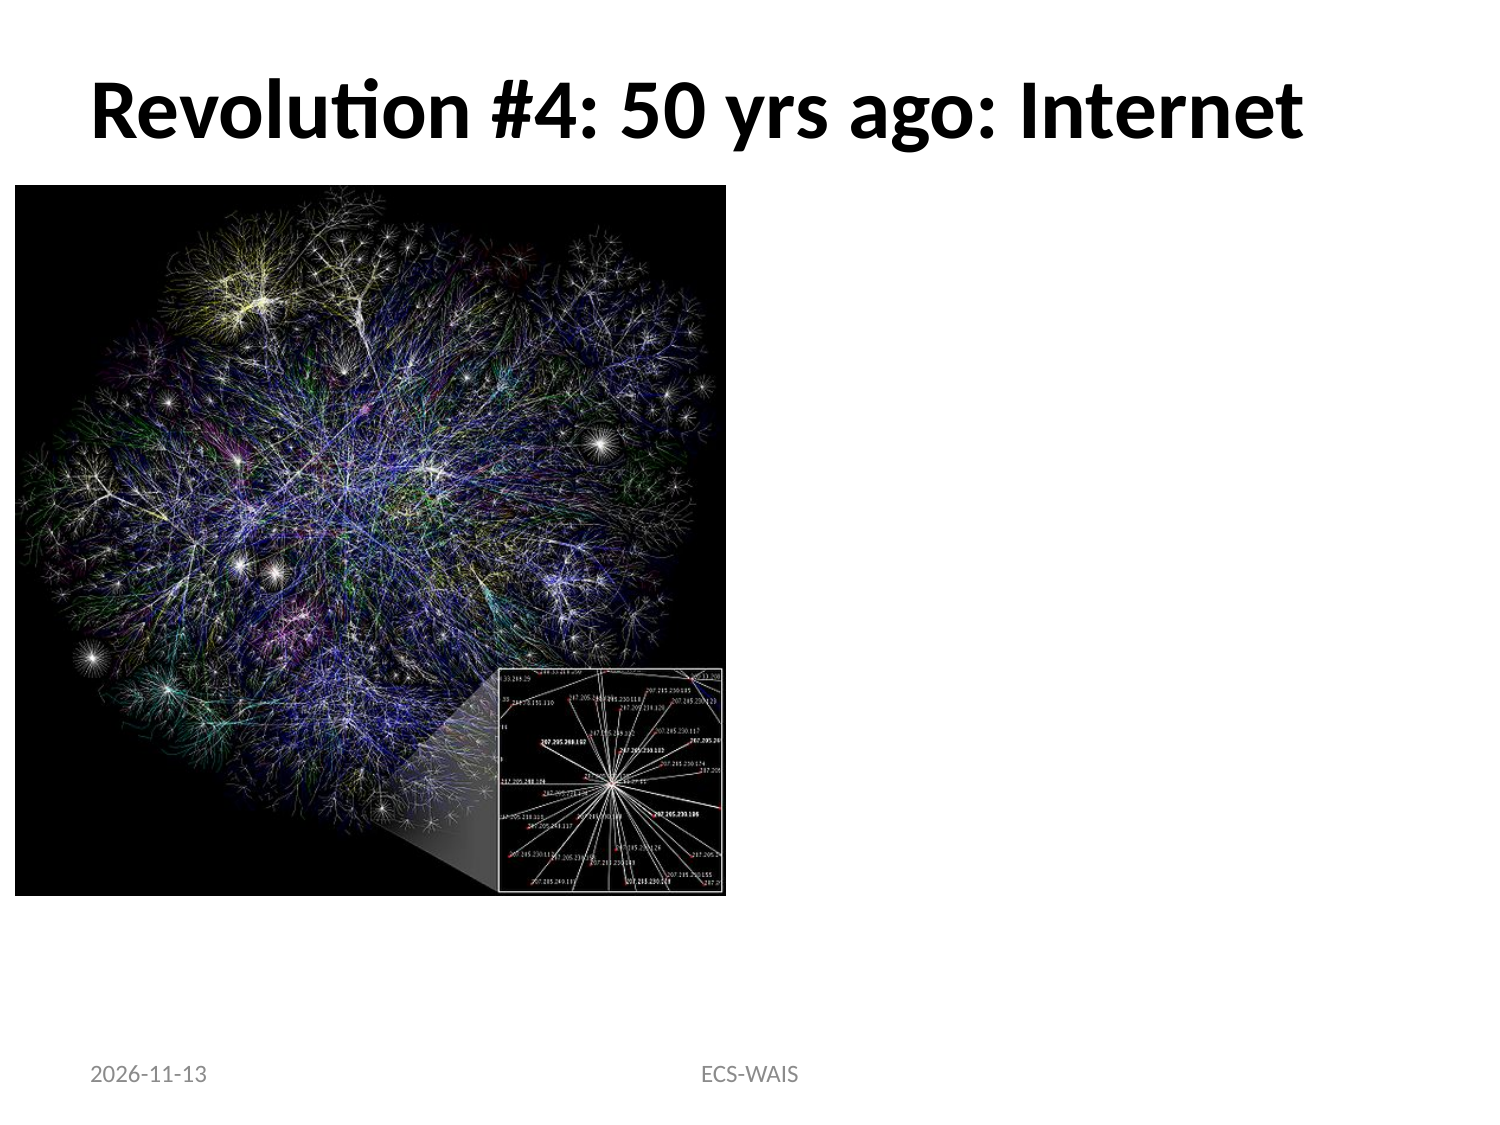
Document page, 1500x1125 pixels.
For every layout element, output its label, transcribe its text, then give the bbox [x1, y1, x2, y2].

footer ECS-WAIS [512, 1042, 988, 1103]
title Revolution #4: 50 yrs ago: Internet [75, 45, 1425, 416]
picture [15, 185, 726, 896]
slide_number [75, 1042, 425, 1103]
